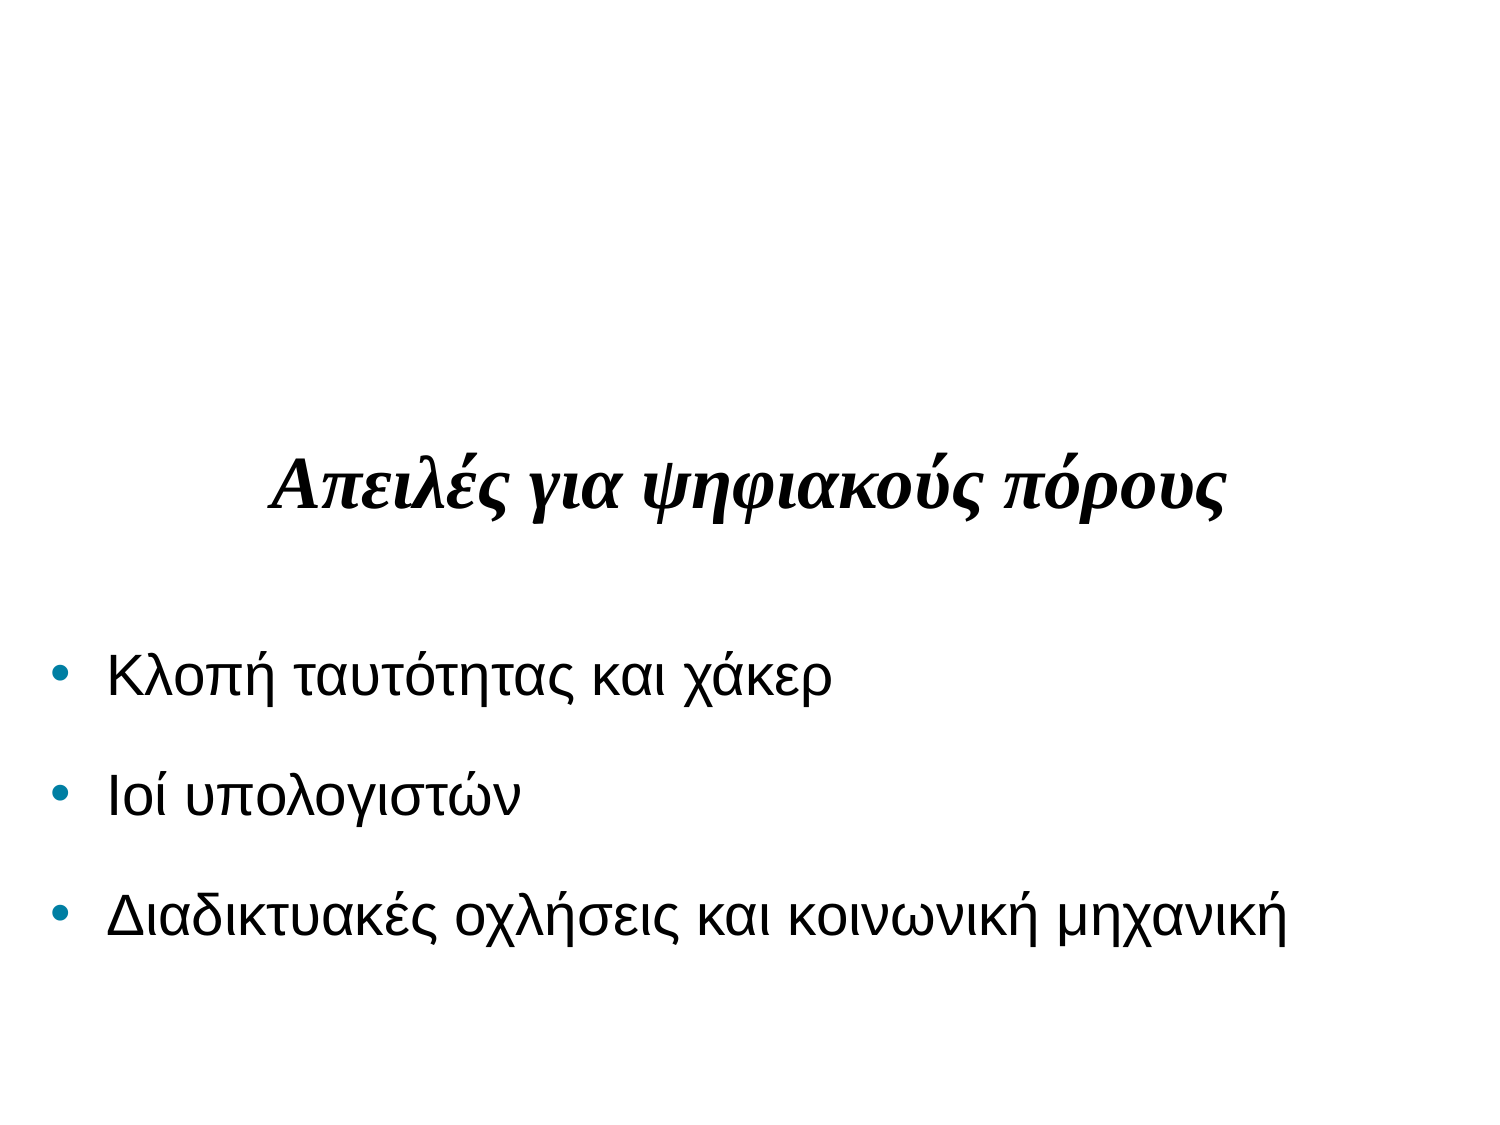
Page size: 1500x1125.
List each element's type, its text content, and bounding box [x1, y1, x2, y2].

title Απειλές για ψηφιακούς πόρους [0, 412, 1500, 545]
subtitle Κλοπή ταυτότητας και χάκερ Ιοί υπολογιστών Διαδικτυακές οχλήσεις και κοινωνική μηχανική [50, 637, 1475, 1050]
